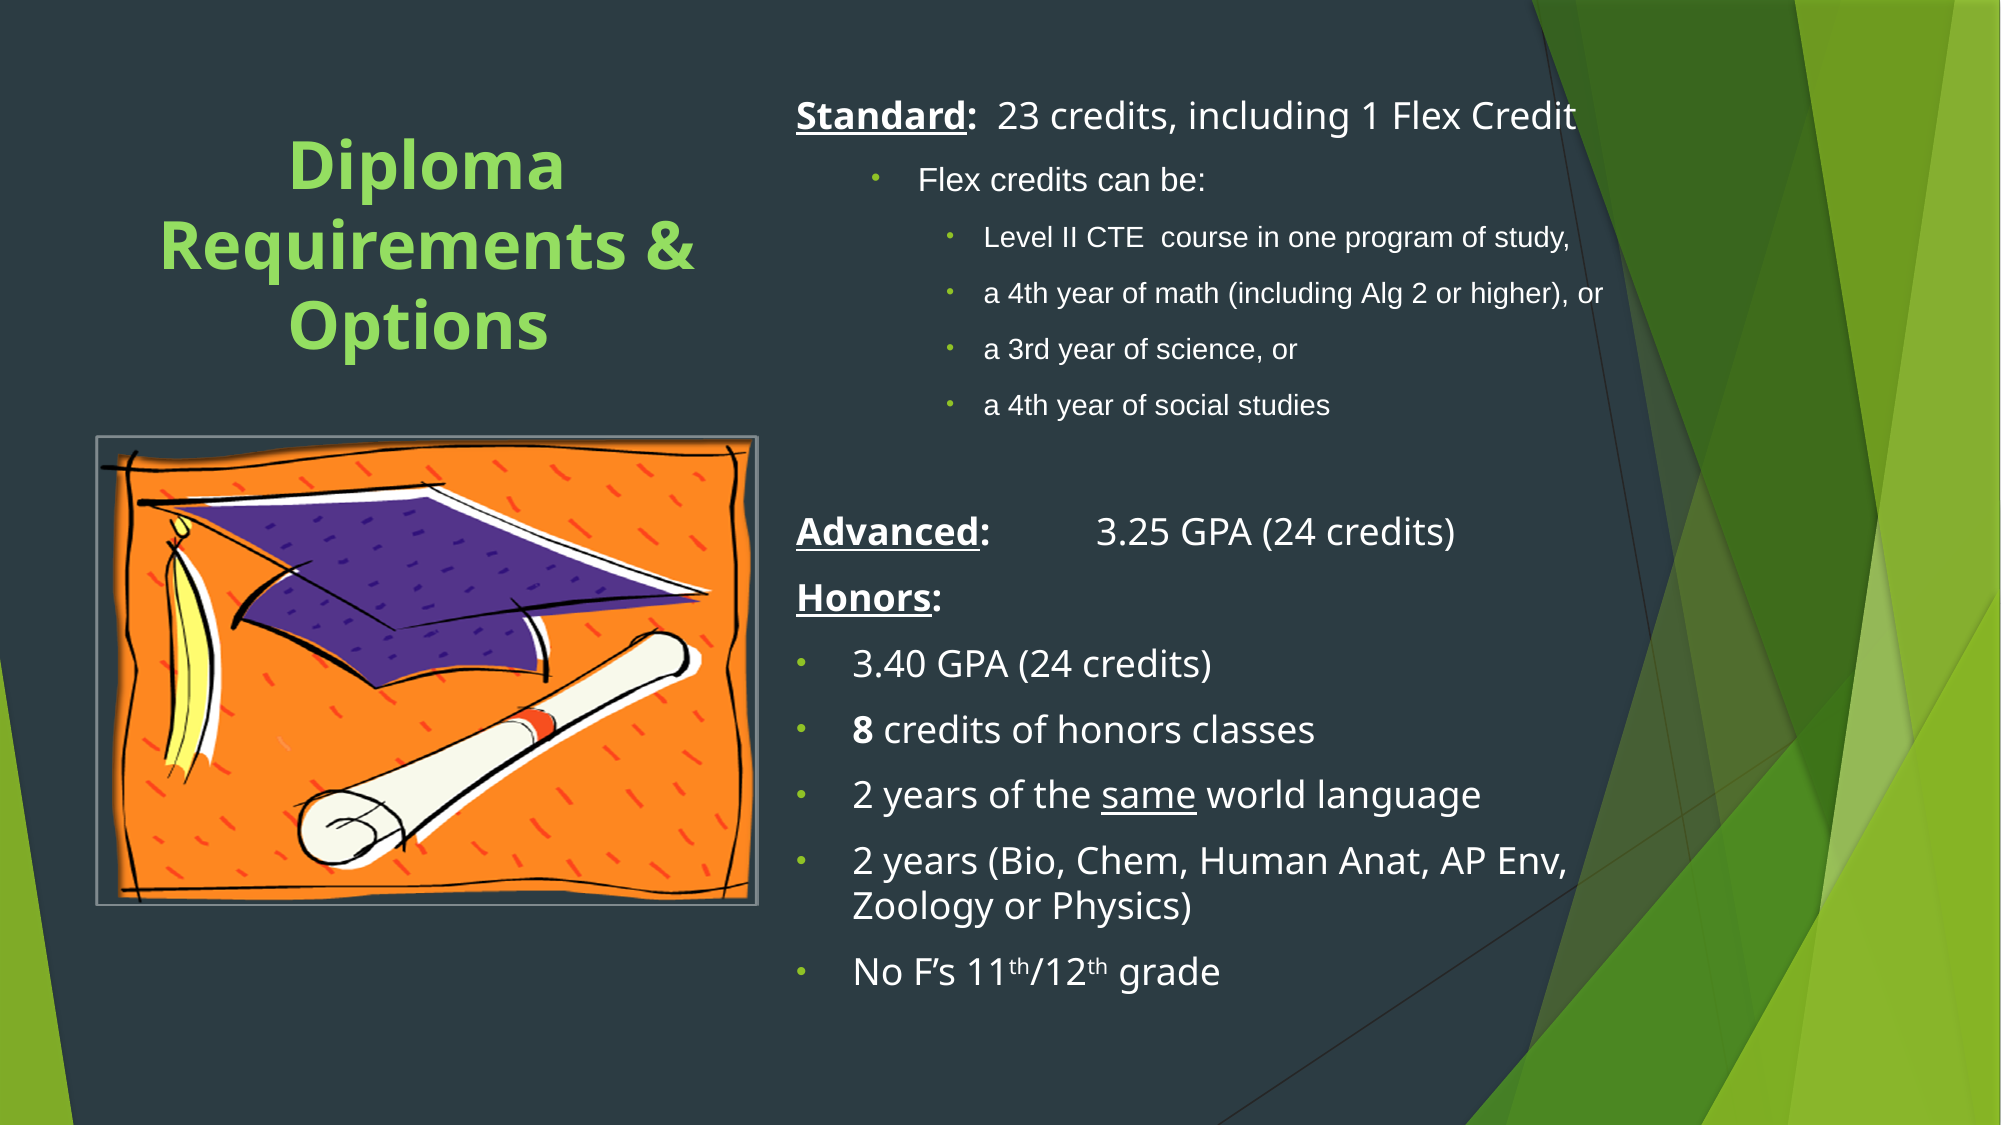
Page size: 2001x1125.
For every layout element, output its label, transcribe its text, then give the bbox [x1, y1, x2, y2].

picture [95, 434, 760, 907]
title Diploma Requirements & Options [111, 117, 744, 371]
list Standard: 23 credits​, including 1 Flex Credit Flex credits can be: Level II CTE course in one program of study, a 4th year of math (including Alg 2 or higher), or a 3rd year of science, or a 4th year of social studies ​ Advanced: ​ 3.25 GPA (24 credits) Honors: ​ 3.40 GPA (24 credits)​ 8 credits of honors classes​ 2 years of the same world language​ 2 years (Bio, Chem, Human Anat, AP Env, Zoology or Physics)​ No F’s 11th/12th grade [780, 84, 1652, 1070]
